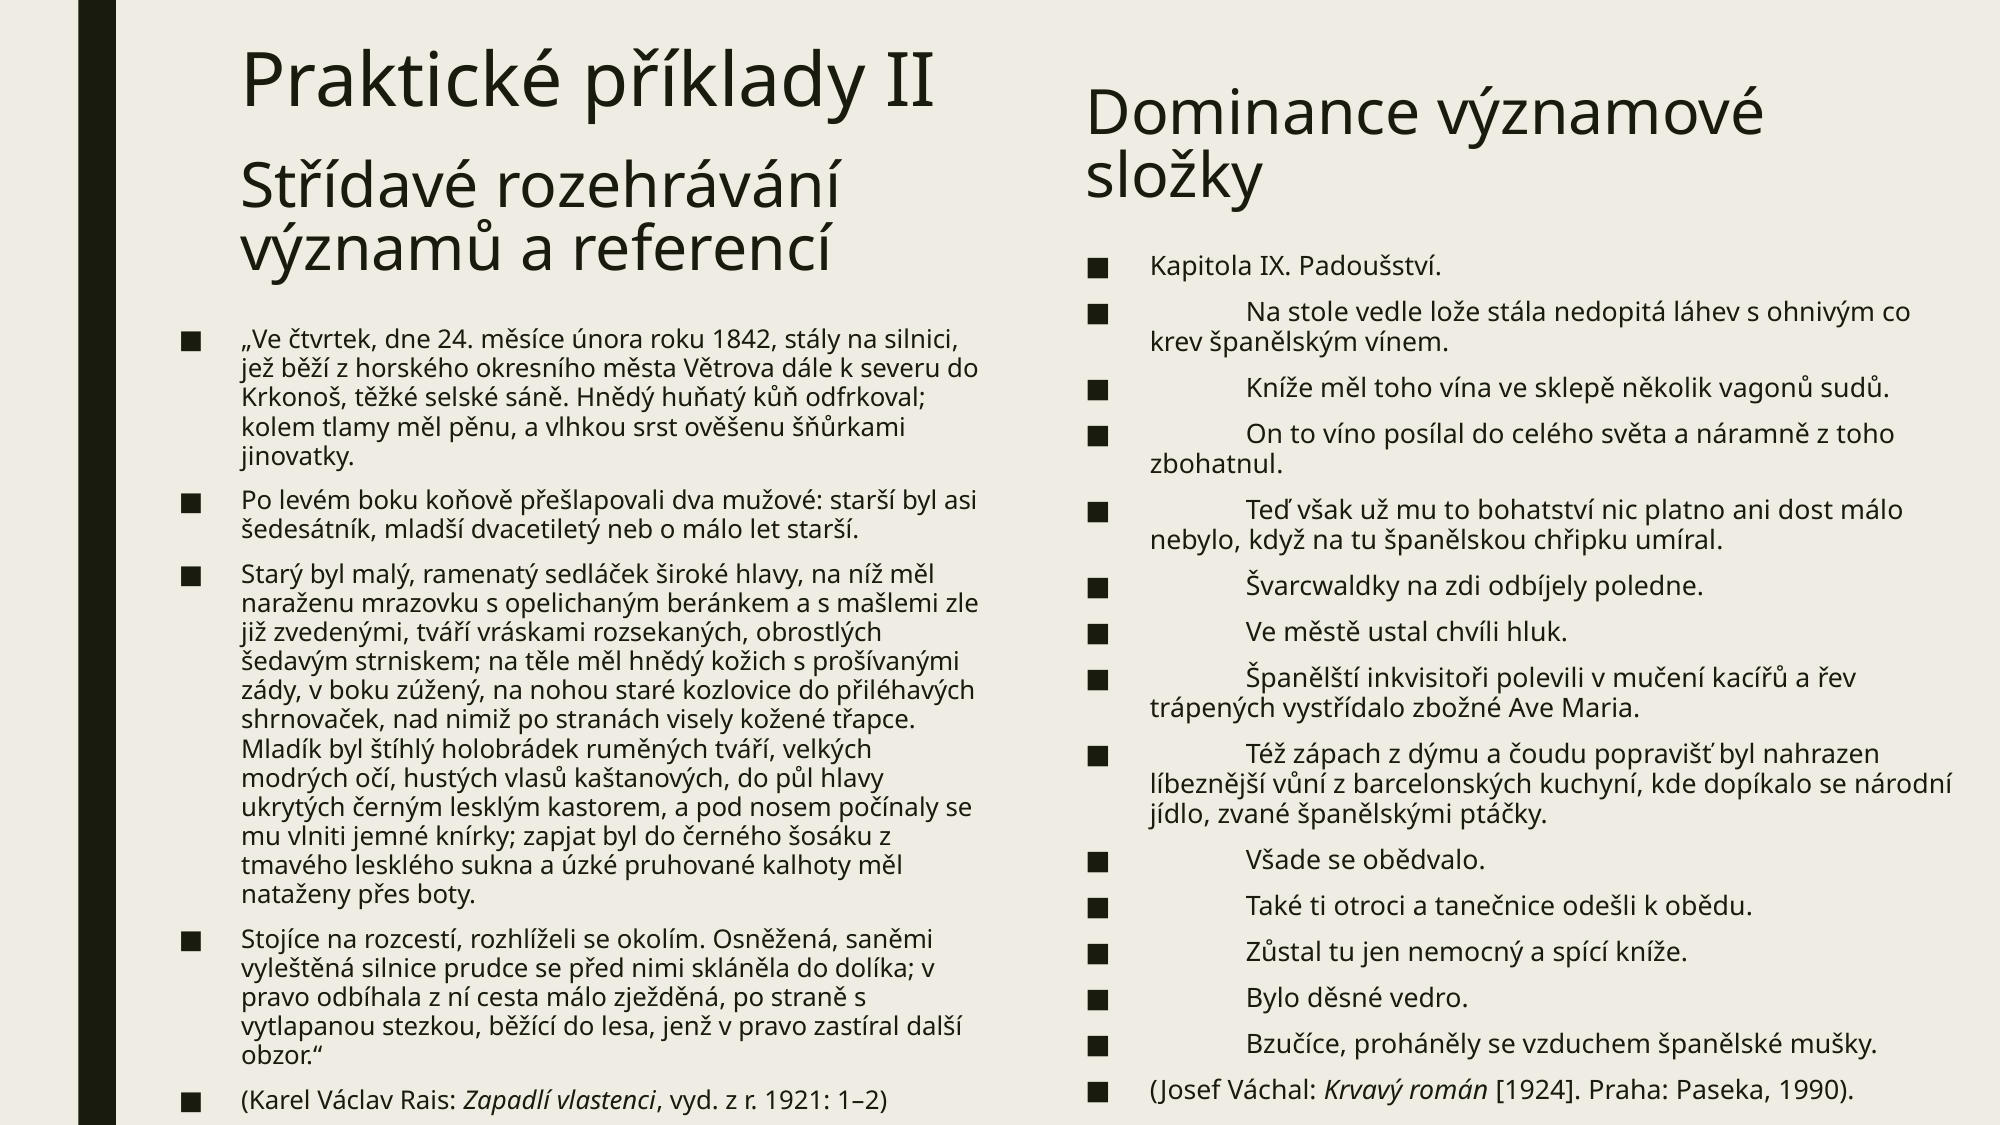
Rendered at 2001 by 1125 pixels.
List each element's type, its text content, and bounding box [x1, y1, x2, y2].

list Kapitola IX. Padoušství. Na stole vedle lože stála nedopitá láhev s ohnivým co krev španělským vínem. Kníže měl toho vína ve sklepě několik vagonů sudů. On to víno posílal do celého světa a náramně z toho zbohatnul. Teď však už mu to bohatství nic platno ani dost málo nebylo, když na tu španělskou chřipku umíral. Švarcwaldky na zdi odbíjely poledne. Ve městě ustal chvíli hluk. Španělští inkvisitoři polevili v mučení kacířů a řev trápených vystřídalo zbožné Ave Maria. Též zápach z dýmu a čoudu popravišť byl nahrazen líbeznější vůní z barcelonských kuchyní, kde dopíkalo se národní jídlo, zvané španělskými ptáčky. Všade se obědvalo. Také ti otroci a tanečnice odešli k obědu. Zůstal tu jen nemocný a spící kníže. Bylo děsné vedro. Bzučíce, proháněly se vzduchem španělské mušky. (Josef Váchal: Krvavý román [1924]. Praha: Paseka, 1990). [1070, 243, 1974, 1125]
title Praktické příklady II [225, 34, 1800, 130]
list Střídavé rozehrávání významů a referencí [225, 180, 954, 291]
list „Ve čtvrtek, dne 24. měsíce února roku 1842, stály na silnici, jež běží z horského okresního města Větrova dále k severu do Krkonoš, těžké selské sáně. Hnědý huňatý kůň odfrkoval; kolem tlamy měl pěnu, a vlhkou srst ověšenu šňůrkami jinovatky. Po levém boku koňově přešlapovali dva mužové: starší byl asi šedesátník, mladší dvacetiletý neb o málo let starší. Starý byl malý, ramenatý sedláček široké hlavy, na níž měl naraženu mrazovku s opelichaným beránkem a s mašlemi zle již zvedenými, tváří vráskami rozsekaných, obrostlých šedavým strniskem; na těle měl hnědý kožich s prošívanými zády, v boku zúžený, na nohou staré kozlovice do přiléhavých shrnovaček, nad nimiž po stranách visely kožené třapce. Mladík byl štíhlý holobrádek ruměných tváří, velkých modrých očí, hustých vlasů kaštanových, do půl hlavy ukrytých černým lesklým kastorem, a pod nosem počínaly se mu vlniti jemné knírky; zapjat byl do černého šosáku z tmavého lesklého sukna a úzké pruhované kalhoty měl nataženy přes boty. Stojíce na rozcestí, rozhlíželi se okolím. Osněžená, saněmi vyleštěná silnice prudce se před nimi skláněla do dolíka; v pravo odbíhala z ní cesta málo zježděná, po straně s vytlapanou stezkou, běžící do lesa, jenž v pravo zastíral další obzor.“ (Karel Václav Rais: Zapadlí vlastenci, vyd. z r. 1921: 1–2) [163, 317, 1000, 1125]
list Dominance významové složky [1070, 144, 1931, 218]
